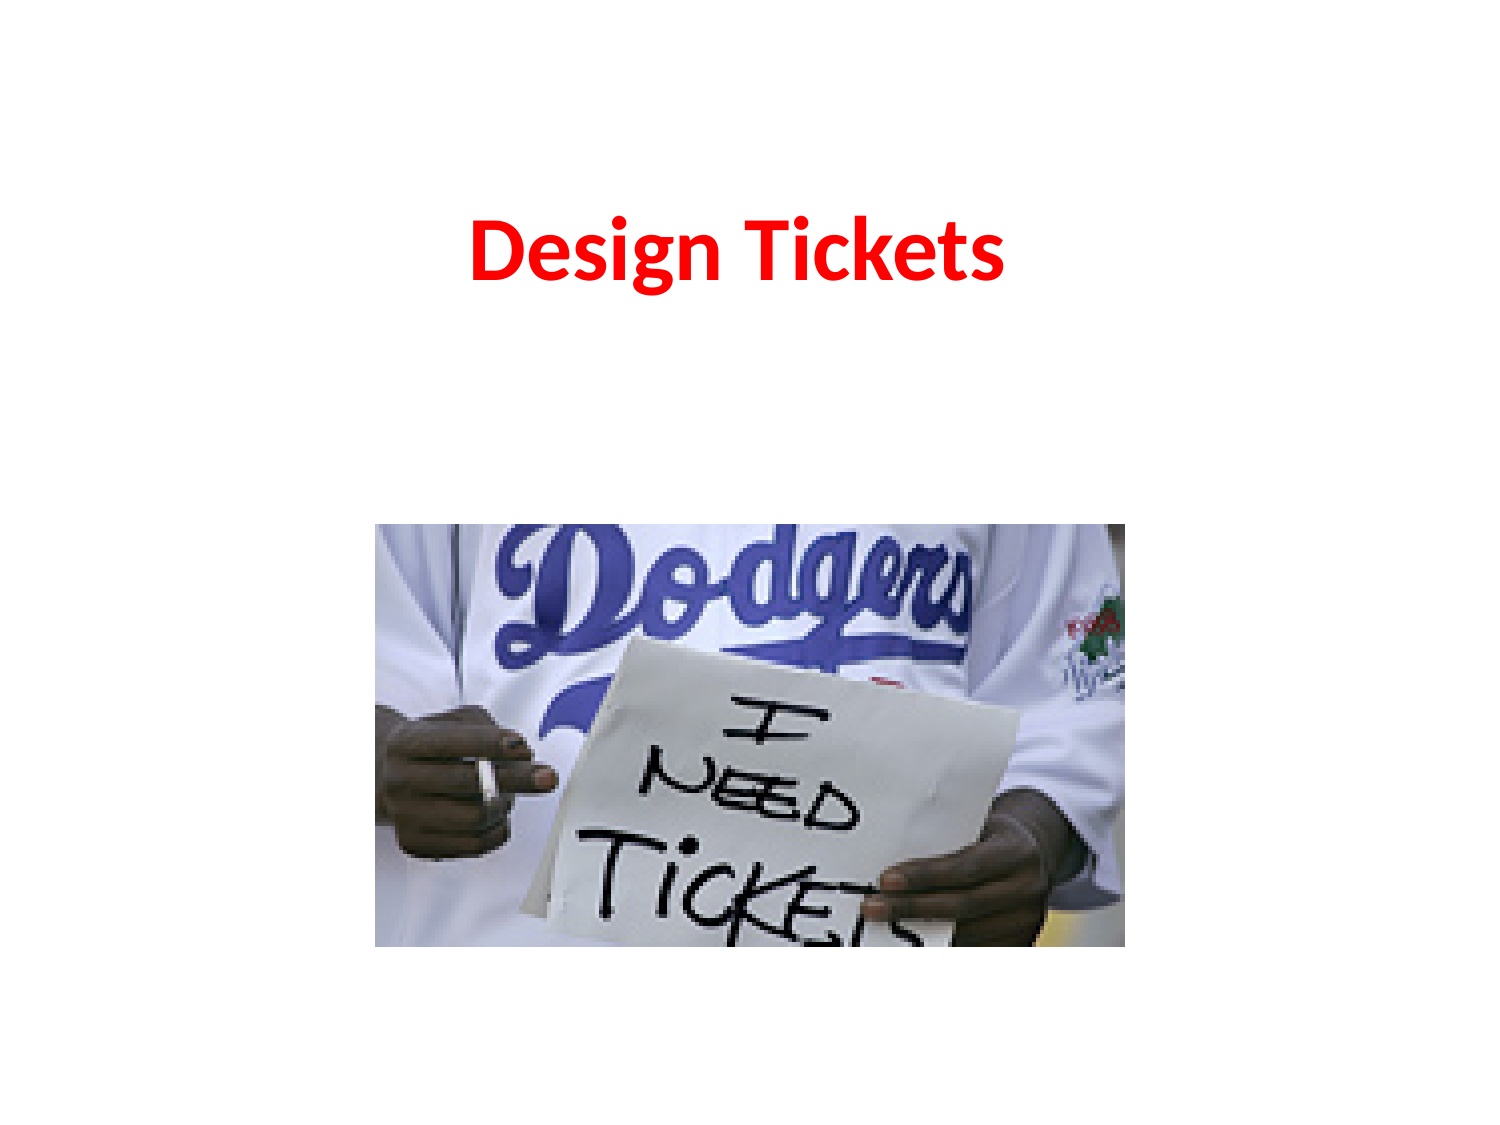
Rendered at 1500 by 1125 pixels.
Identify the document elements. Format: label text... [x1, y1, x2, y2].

picture [374, 524, 1126, 947]
title Design Tickets [62, 149, 1413, 338]
